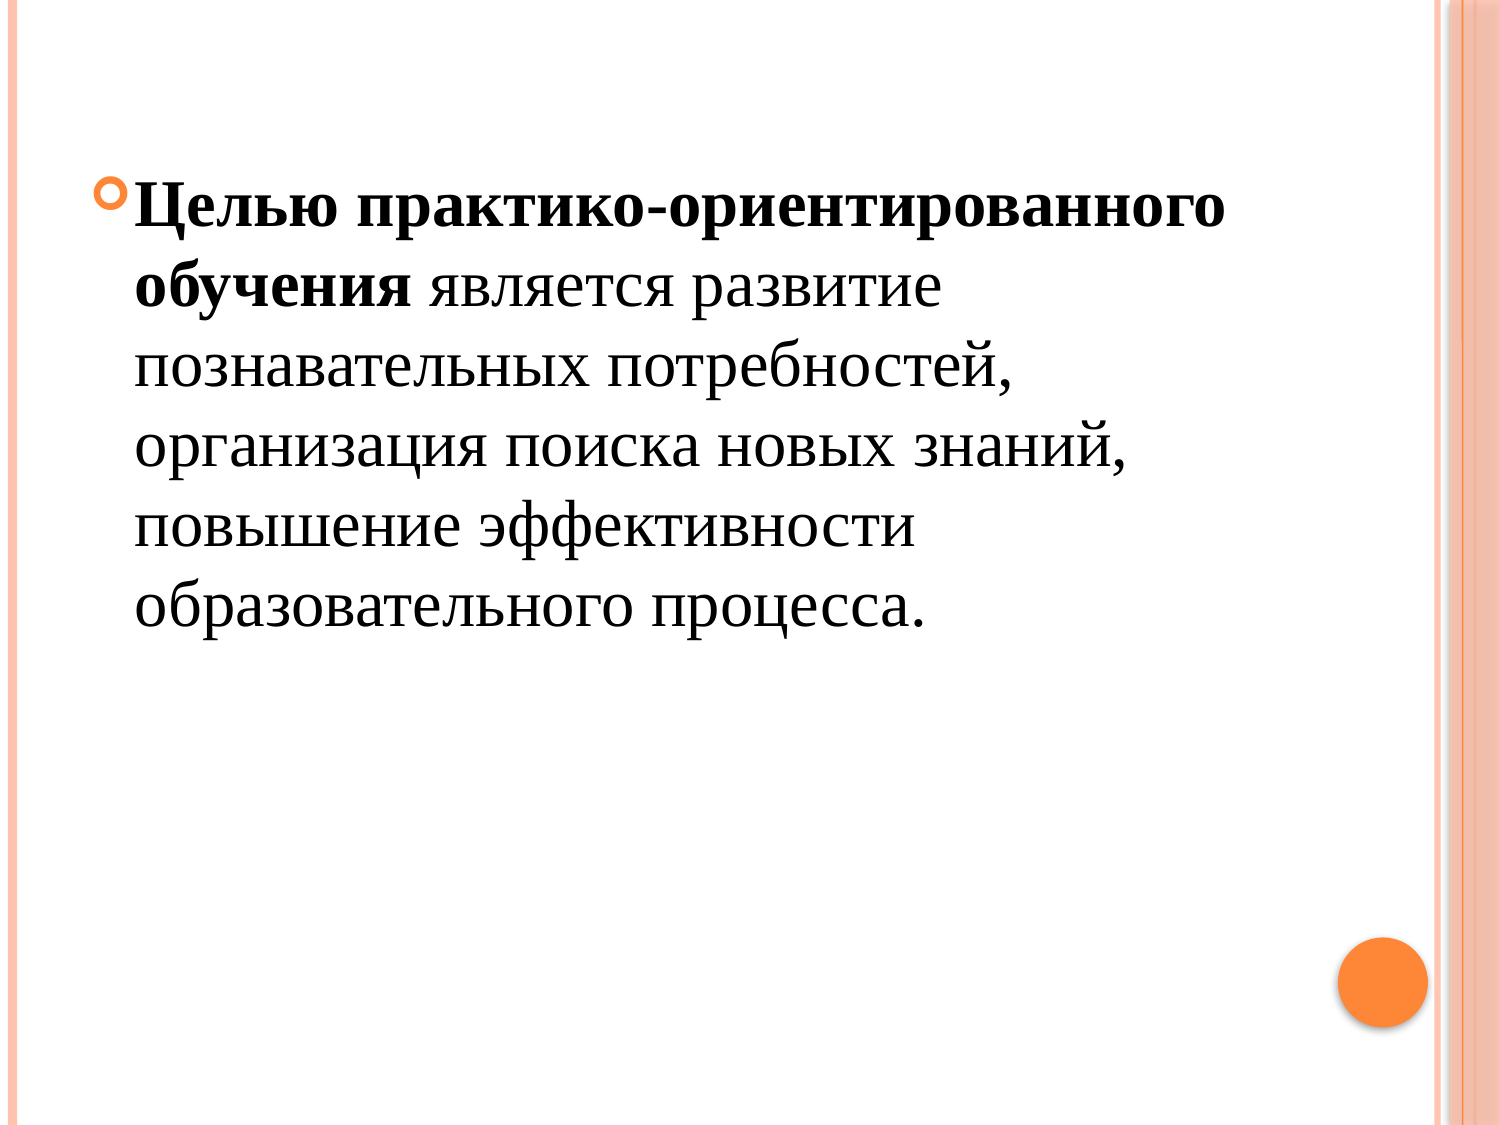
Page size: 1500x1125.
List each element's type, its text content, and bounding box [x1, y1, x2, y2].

list Целью практико-ориентированного обучения является развитие познавательных потребностей, организация поиска новых знаний, повышение эффективности образовательного процесса. [75, 152, 1300, 1062]
